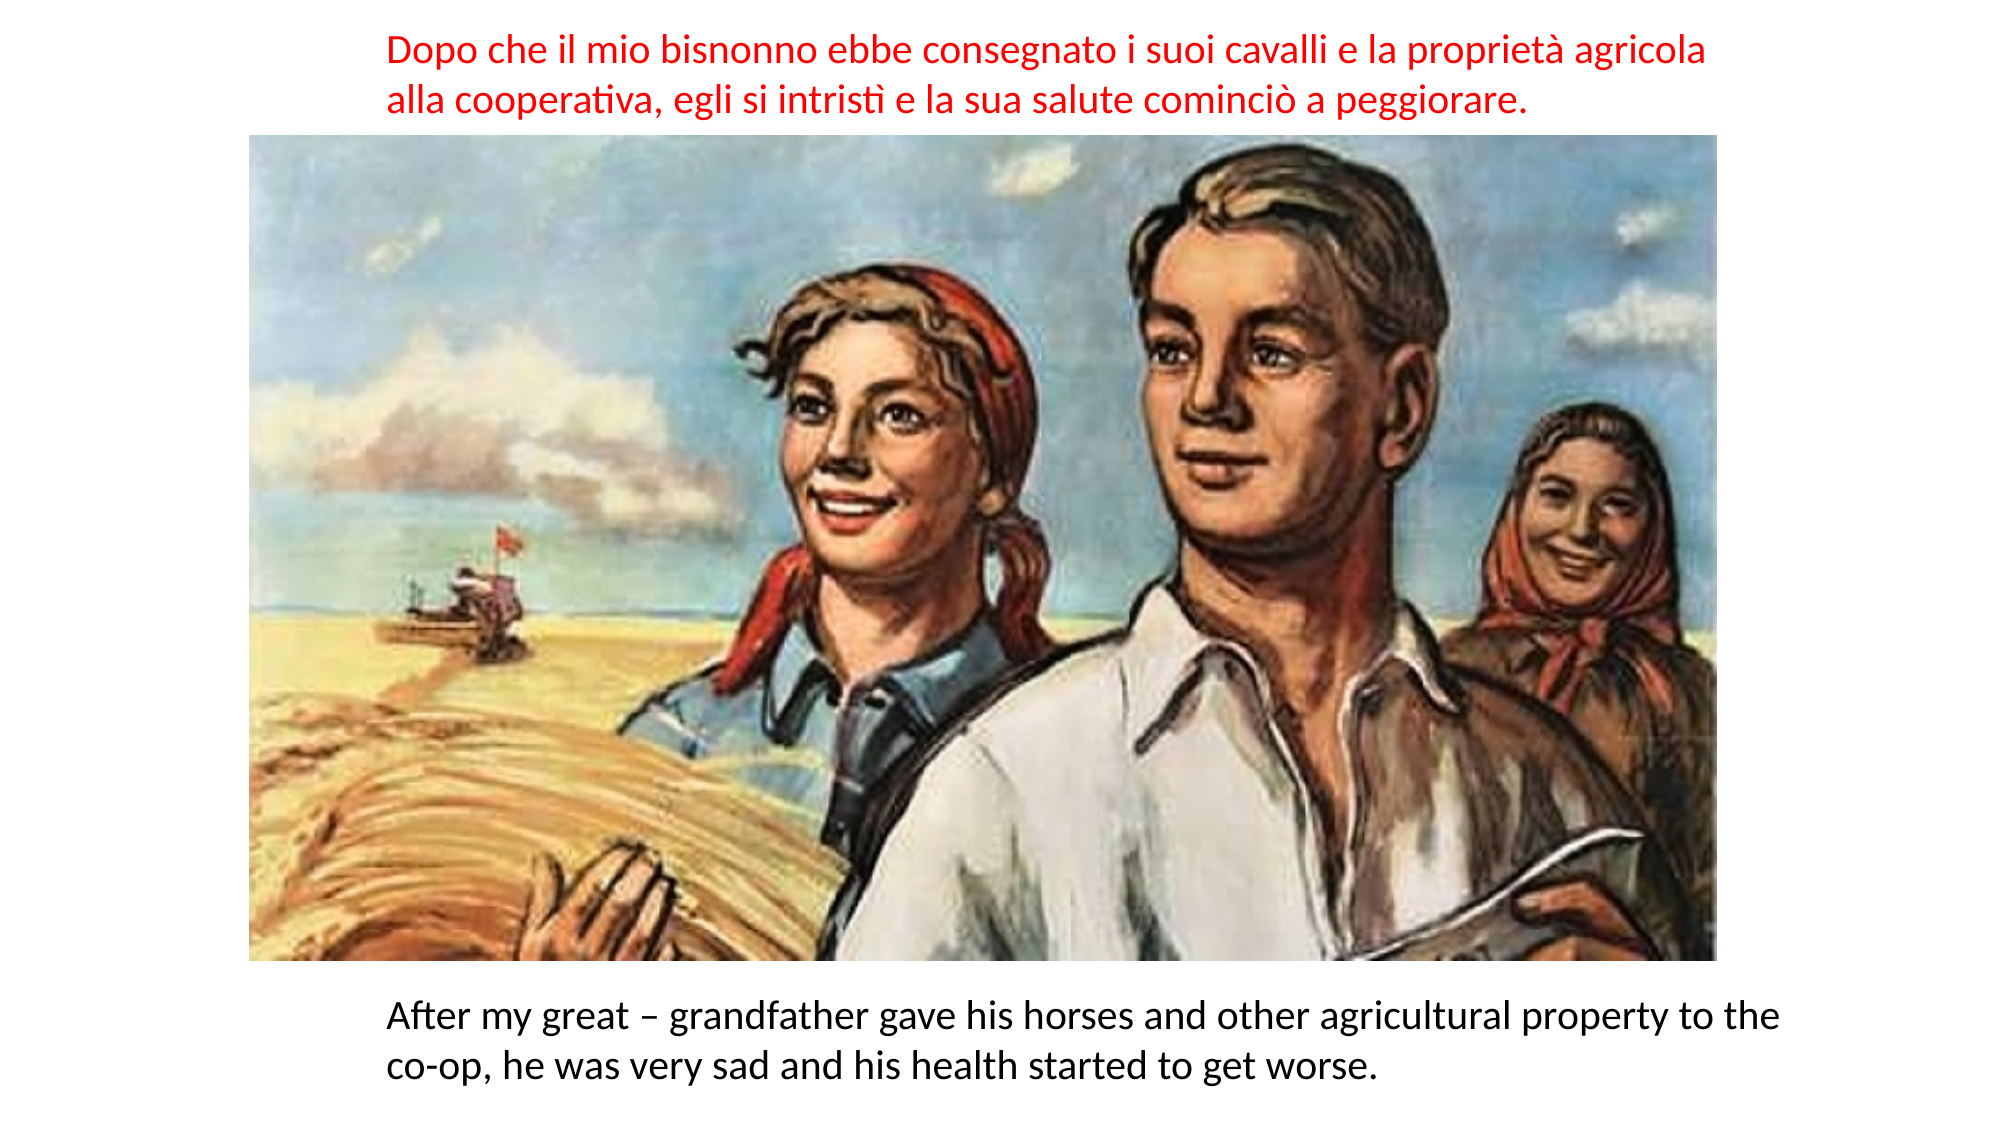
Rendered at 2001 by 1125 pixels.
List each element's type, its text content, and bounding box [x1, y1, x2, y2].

picture [249, 135, 1718, 961]
text_box Dopo che il mio bisnonno ebbe consegnato i suoi cavalli e la proprietà agricola alla cooperativa, egli si intristì e la sua salute cominciò a peggiorare. [371, 14, 1750, 130]
text_box After my great – grandfather gave his horses and other agricultural property to the co-op, he was very sad and his health started to get worse. [371, 980, 1817, 1096]
